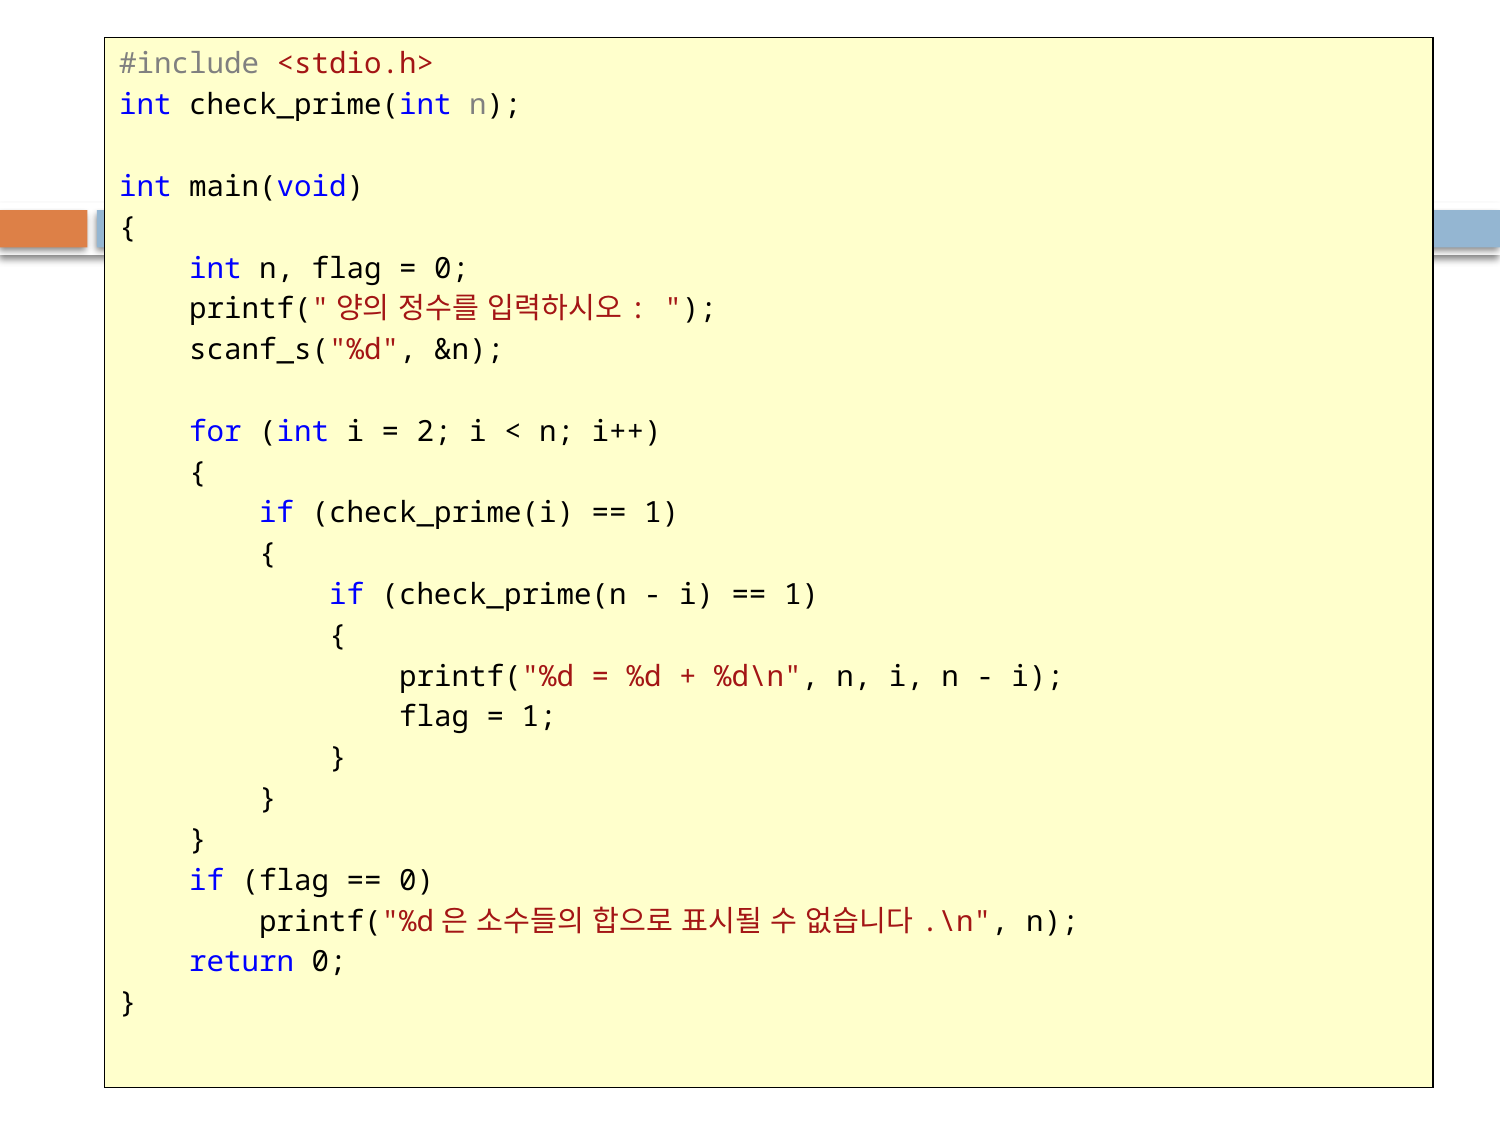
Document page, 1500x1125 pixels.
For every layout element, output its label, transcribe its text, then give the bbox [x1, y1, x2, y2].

title Sol. [1434, 37, 1438, 200]
title Sol. [99, 37, 104, 200]
text_box #include <stdio.h> int check_prime(int n); int main(void) { int n, flag = 0; printf("양의 정수를 입력하시오: "); scanf_s("%d", &n); for (int i = 2; i < n; i++) { if (check_prime(i) == 1) { if (check_prime(n - i) == 1) { printf("%d = %d + %d\n", n, i, n - i); flag = 1; } } } if (flag == 0) printf("%d은 소수들의 합으로 표시될 수 없습니다.\n", n); return 0; } [104, 37, 1434, 1088]
